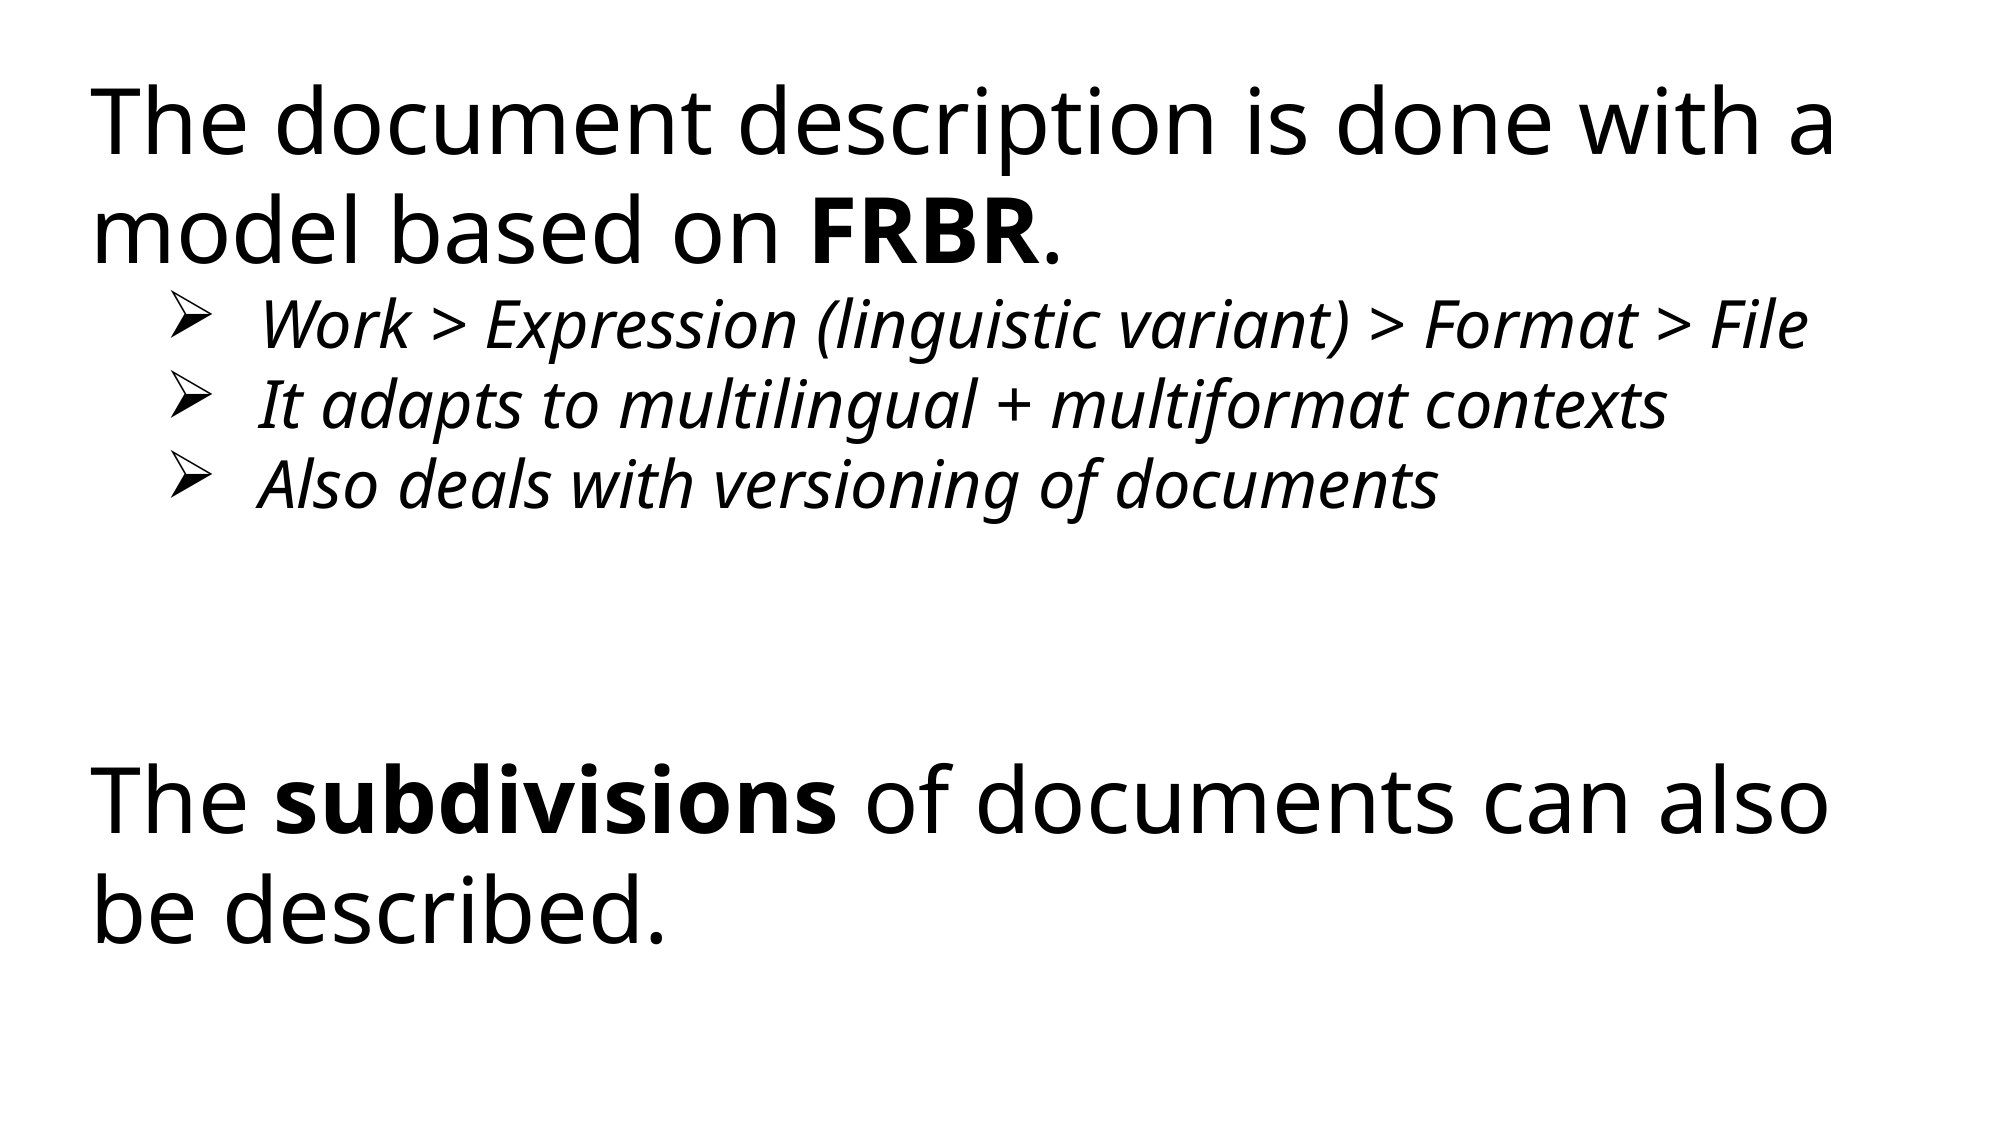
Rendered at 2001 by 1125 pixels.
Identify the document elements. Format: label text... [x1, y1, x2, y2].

text_box The document description is done with a model based on FRBR. Work > Expression (linguistic variant) > Format > File It adapts to multilingual + multiformat contexts Also deals with versioning of documents The subdivisions of documents can also be described. [75, 55, 1962, 970]
